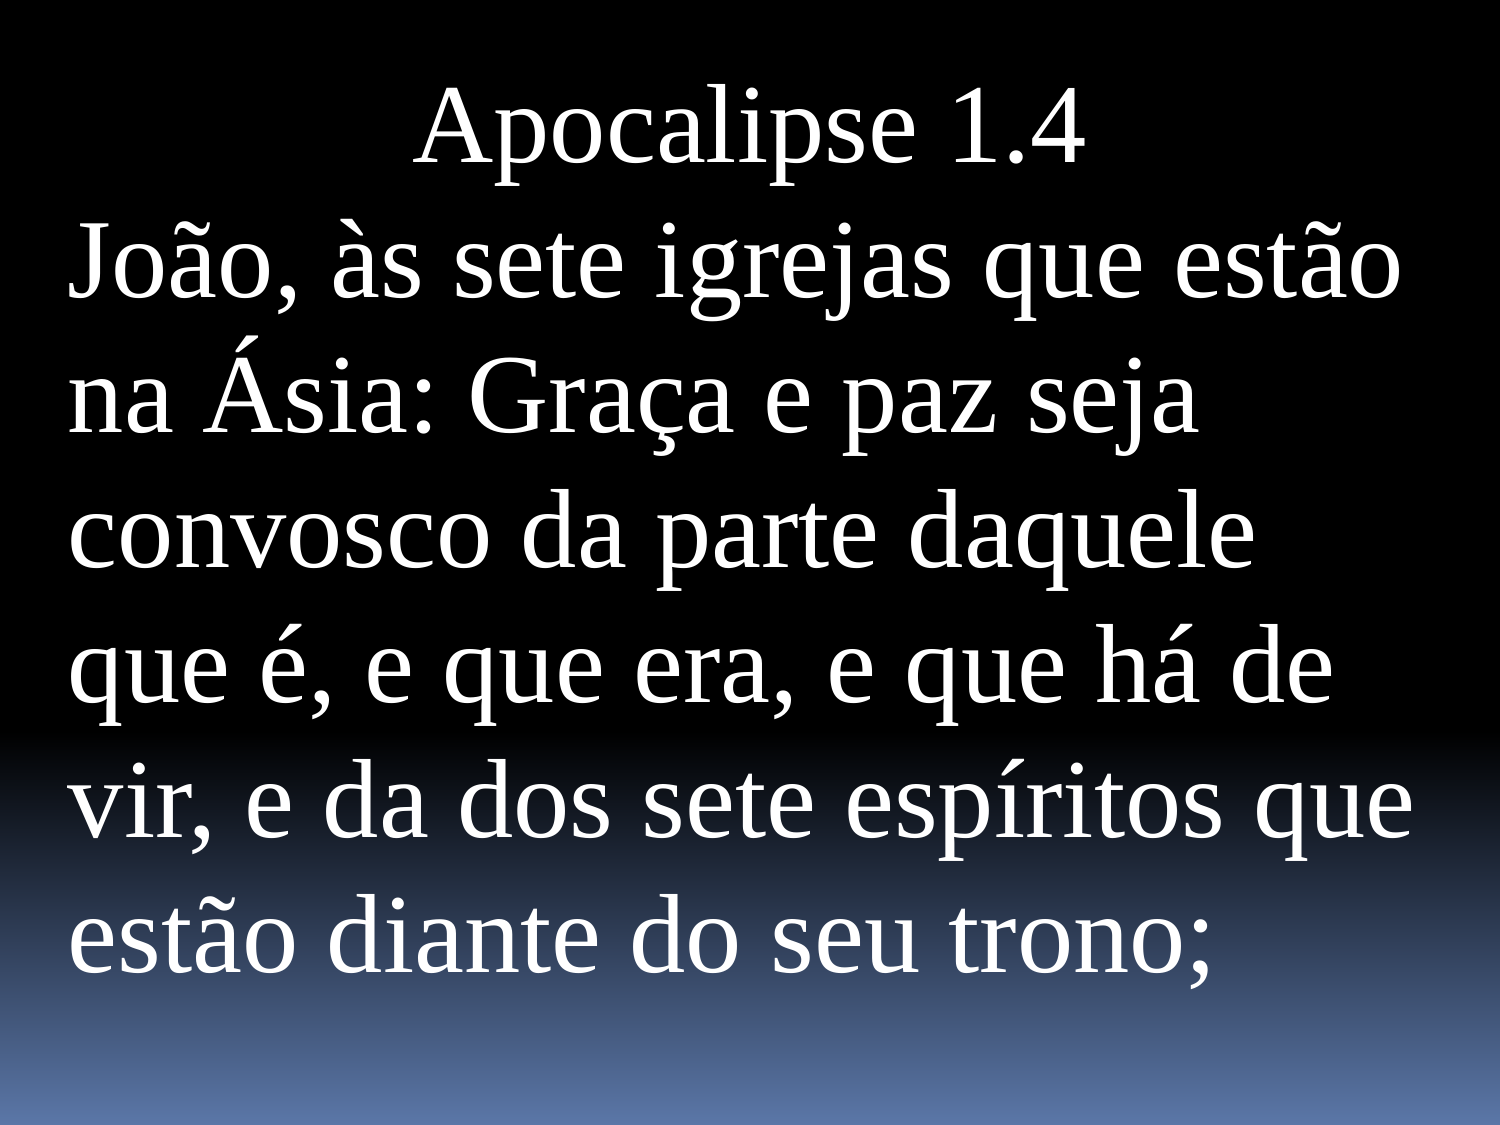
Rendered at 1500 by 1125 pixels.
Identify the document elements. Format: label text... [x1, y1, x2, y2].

text_box Apocalipse 1.4 João, às sete igrejas que estão na Ásia: Graça e paz seja convosco da parte daquele que é, e que era, e que há de vir, e da dos sete espíritos que estão diante do seu trono; [53, 42, 1447, 1125]
